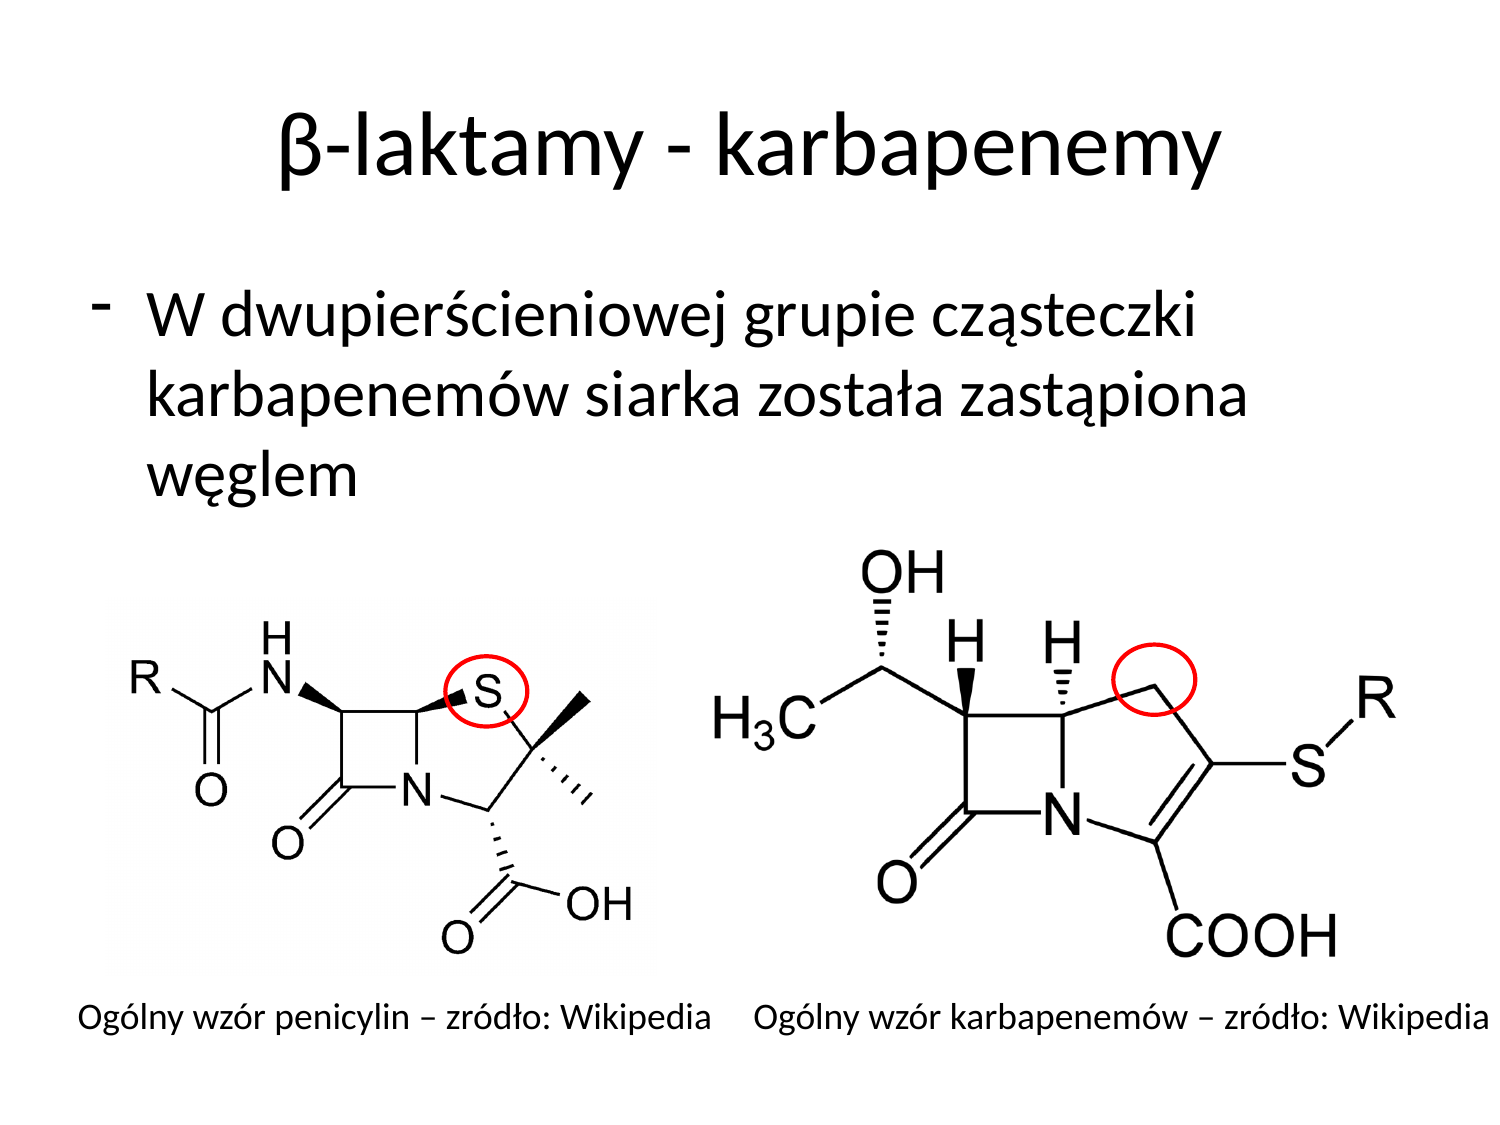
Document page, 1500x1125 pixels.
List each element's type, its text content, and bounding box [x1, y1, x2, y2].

text_box Ogólny wzór penicylin – zródło: Wikipedia [62, 984, 728, 1045]
picture [702, 538, 1407, 968]
text_box Ogólny wzór karbapenemów – zródło: Wikipedia [738, 984, 1500, 1045]
picture [105, 597, 657, 976]
list W dwupierścieniowej grupie cząsteczki karbapenemów siarka została zastąpiona węglem [75, 262, 1425, 1055]
title β-laktamy - karbapenemy [75, 45, 1425, 233]
